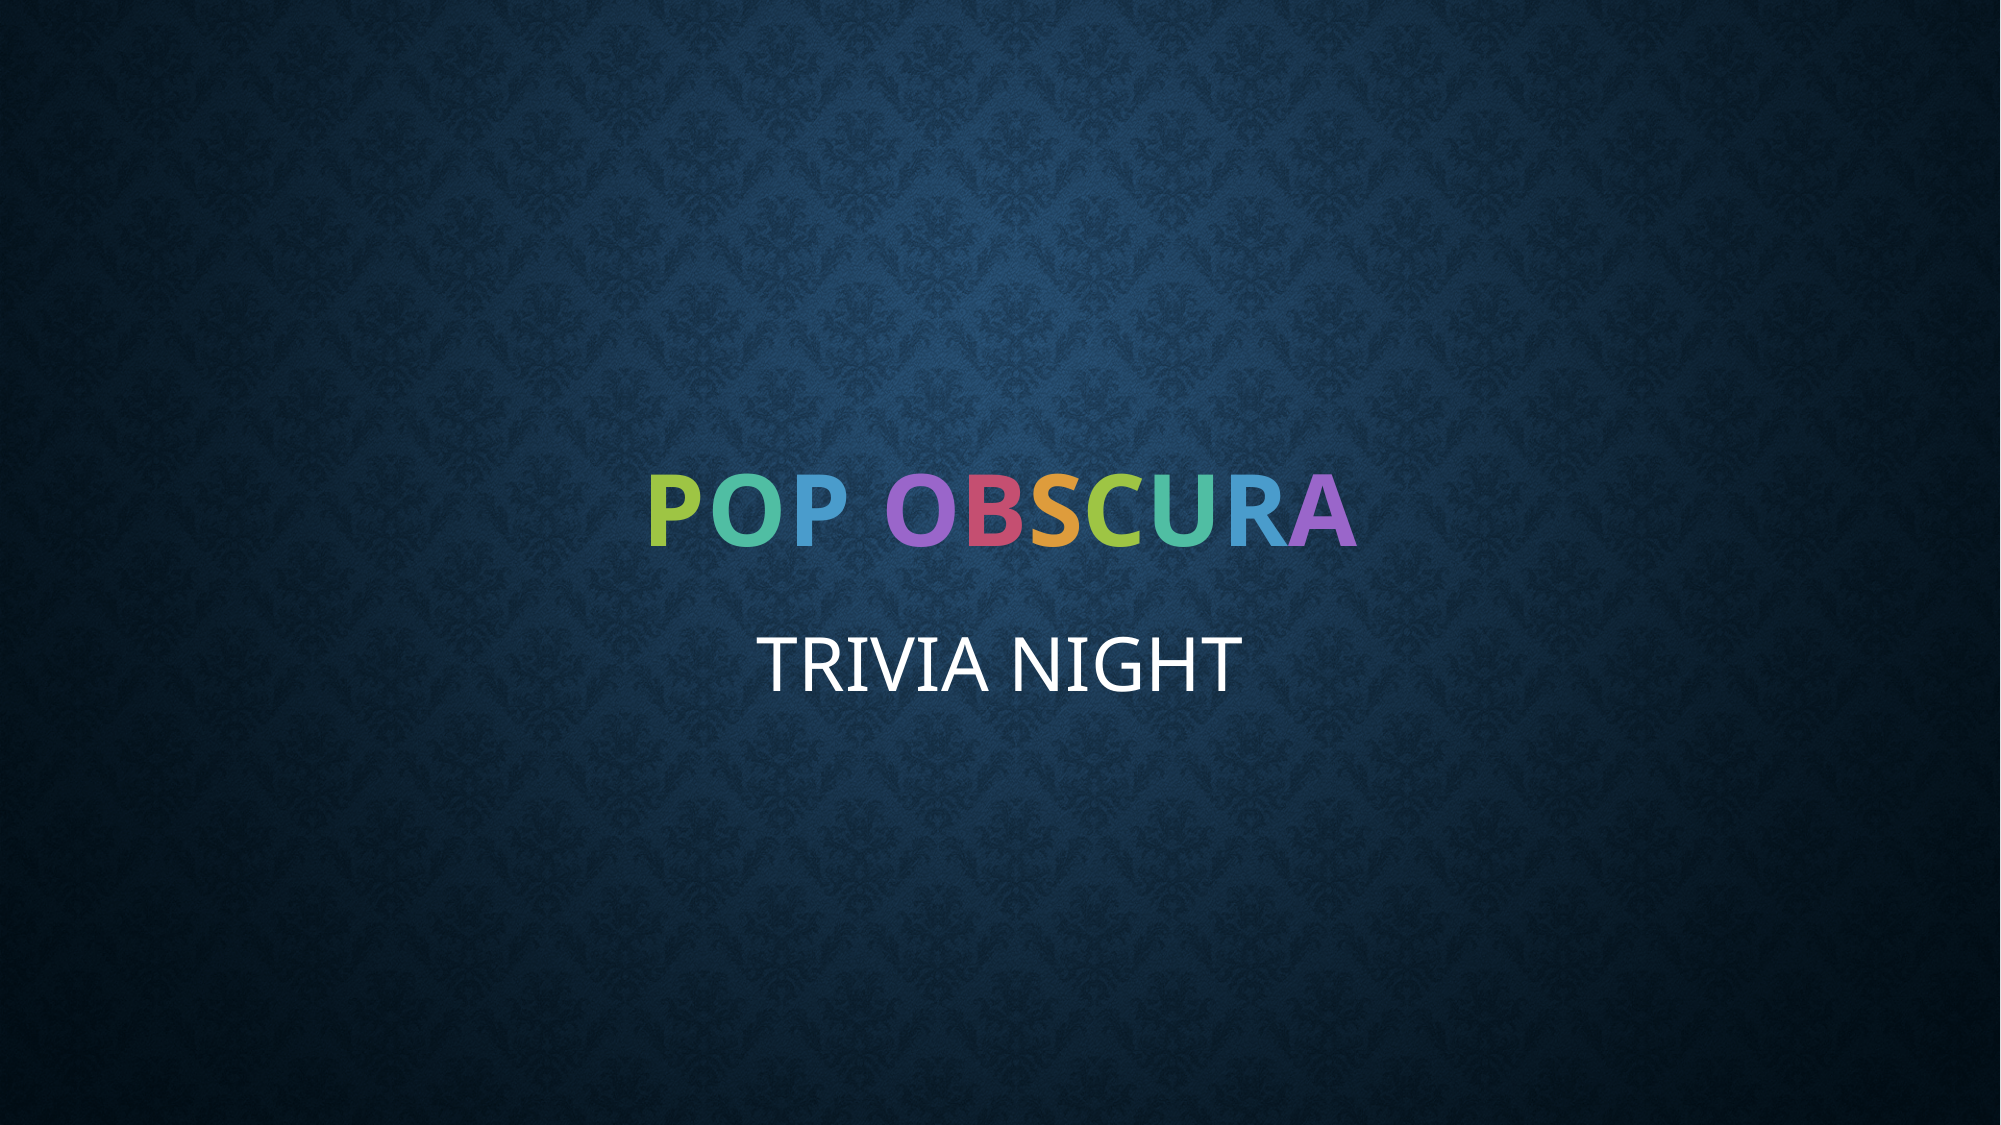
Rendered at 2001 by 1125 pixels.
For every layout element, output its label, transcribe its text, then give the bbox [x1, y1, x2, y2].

title Pop Obscura [261, 184, 1739, 576]
subtitle TRIVIA NIGHT [261, 590, 1739, 863]
